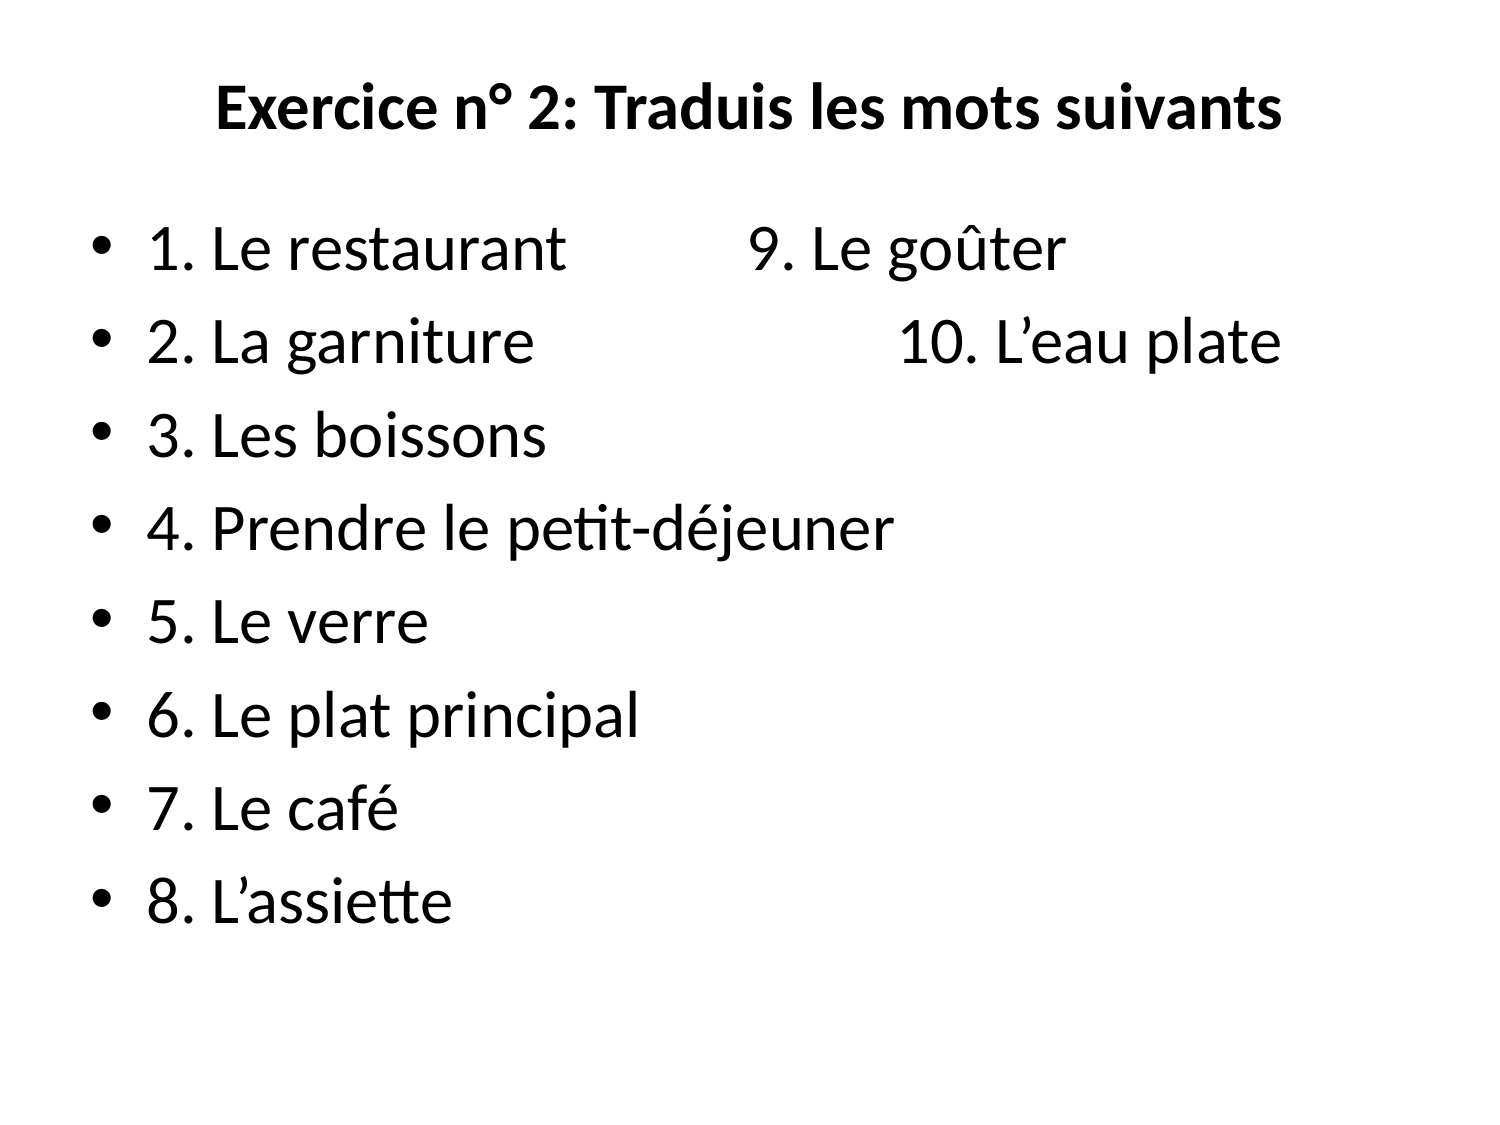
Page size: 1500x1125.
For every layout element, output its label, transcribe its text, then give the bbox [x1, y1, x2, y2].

list 1. Le restaurant 9. Le goûter 2. La garniture 10. L’eau plate 3. Les boissons 4. Prendre le petit-déjeuner 5. Le verre 6. Le plat principal 7. Le café 8. L’assiette [75, 196, 1425, 1005]
title Exercice n° 2: Traduis les mots suivants [75, 45, 1425, 161]
